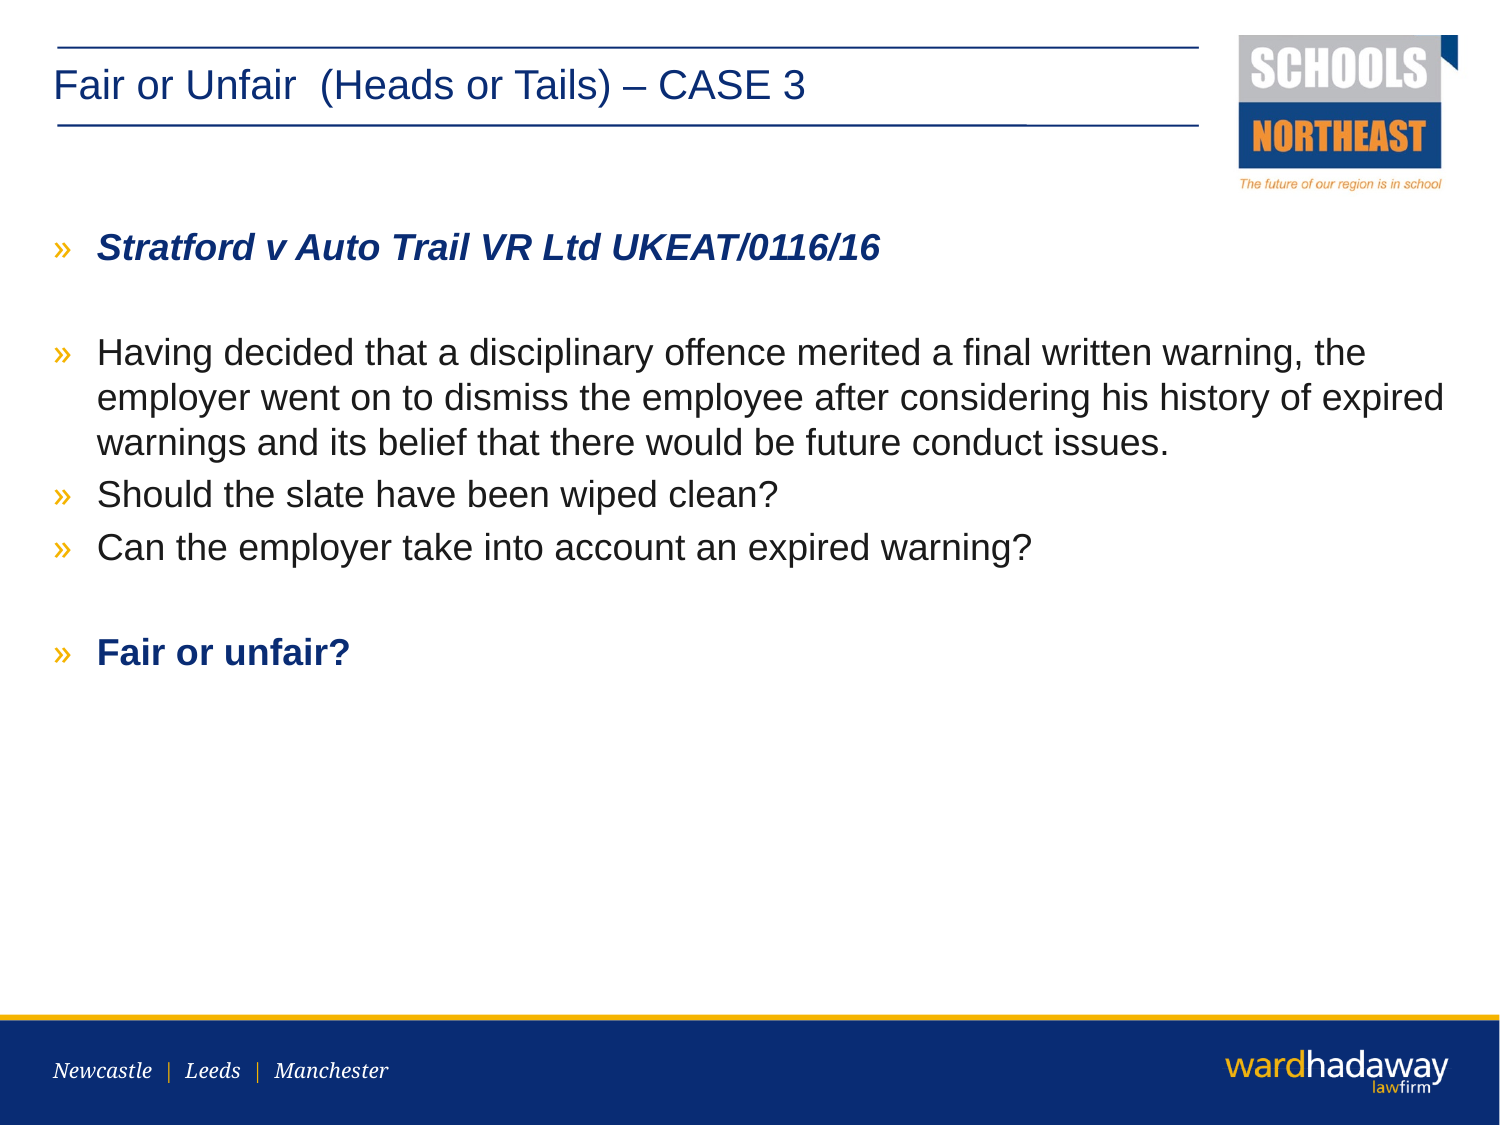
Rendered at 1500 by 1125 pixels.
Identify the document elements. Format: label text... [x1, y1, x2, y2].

title Fair or Unfair (Heads or Tails) – CASE 3 [53, 47, 1459, 126]
list Stratford v Auto Trail VR Ltd UKEAT/0116/16 Having decided that a disciplinary offence merited a final written warning, the employer went on to dismiss the employee after considering his history of expired warnings and its belief that there would be future conduct issues. Should the slate have been wiped clean? Can the employer take into account an expired warning? Fair or unfair? [53, 222, 1481, 1002]
picture [1222, 1046, 1452, 1096]
picture [1222, 35, 1471, 197]
